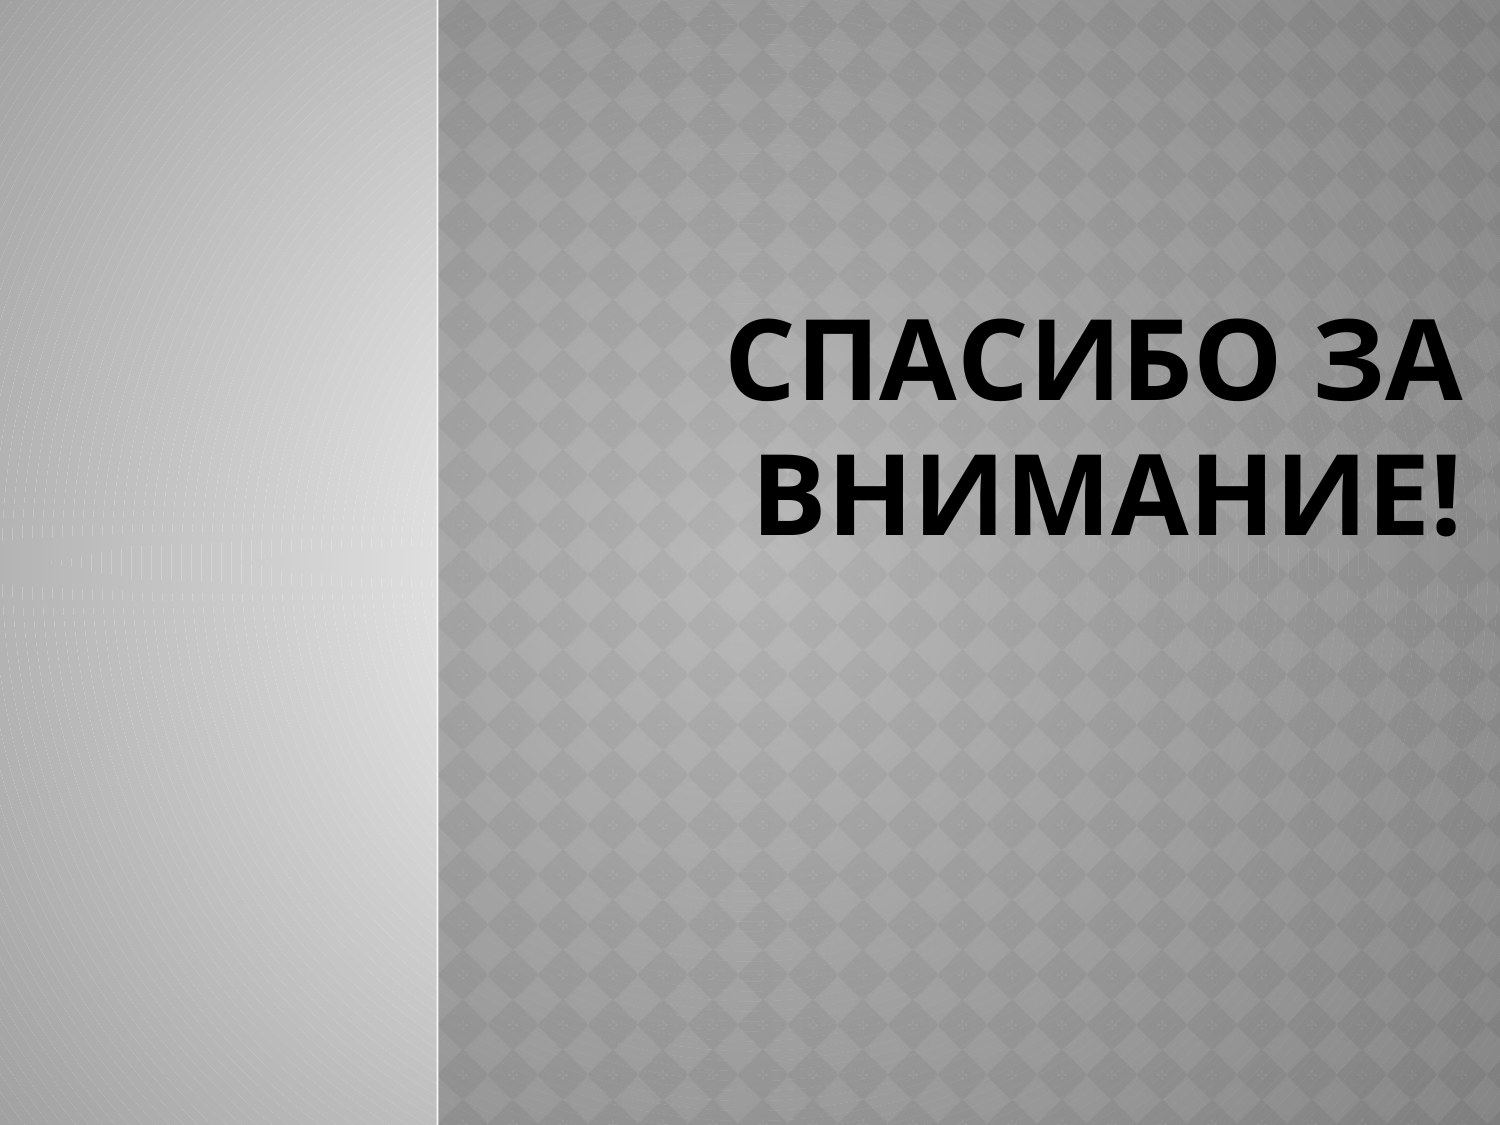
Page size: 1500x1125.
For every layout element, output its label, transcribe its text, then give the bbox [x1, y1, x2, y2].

title Спасибо за внимание! [64, 302, 1471, 558]
